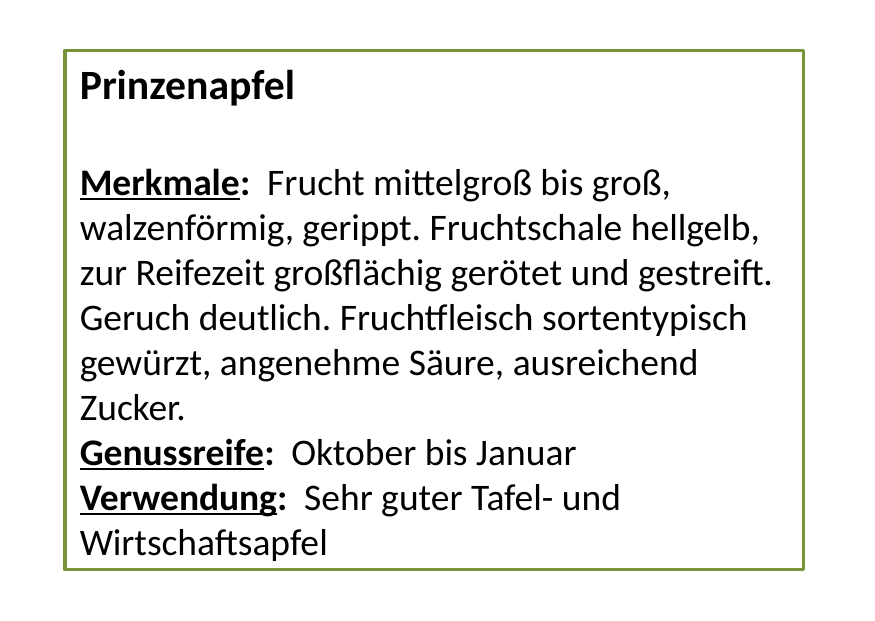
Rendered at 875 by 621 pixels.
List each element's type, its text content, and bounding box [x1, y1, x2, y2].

text_box Prinzenapfel Merkmale: Frucht mittelgroß bis groß, walzenförmig, gerippt. Fruchtschale hellgelb, zur Reifezeit großflächig gerötet und gestreift. Geruch deutlich. Fruchtfleisch sortentypisch gewürzt, angenehme Säure, ausreichend Zucker. Genussreife: Oktober bis Januar Verwendung: Sehr guter Tafel- und Wirtschaftsapfel [63, 48, 805, 572]
